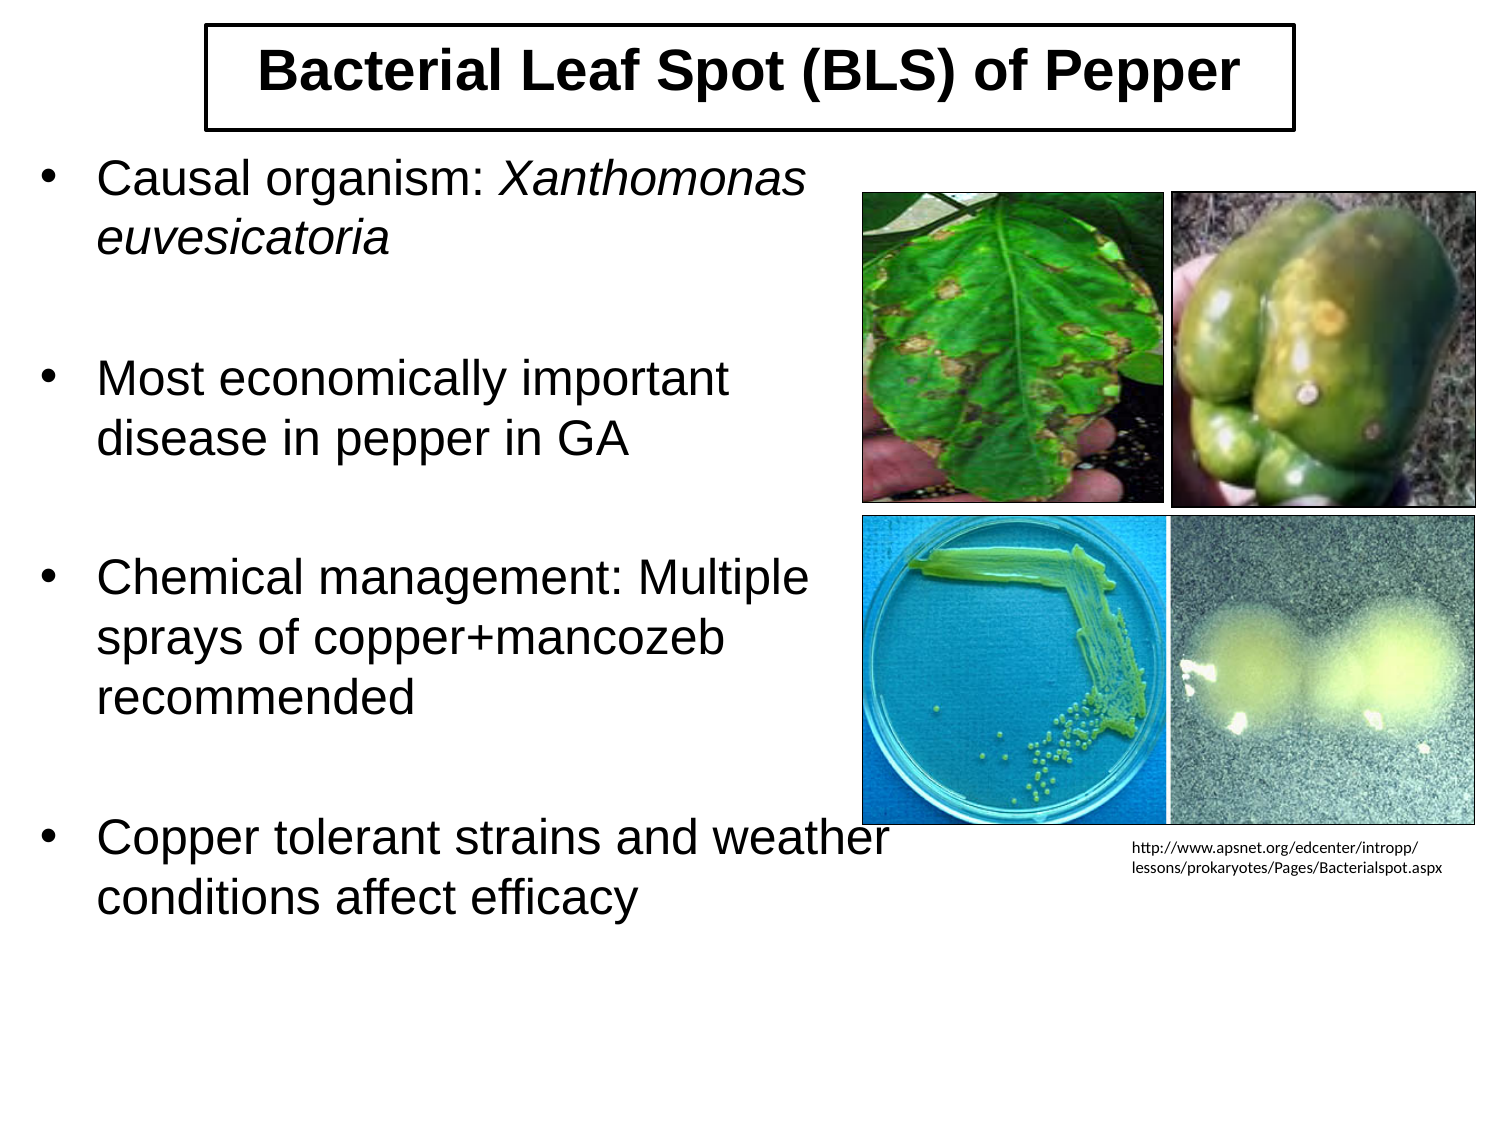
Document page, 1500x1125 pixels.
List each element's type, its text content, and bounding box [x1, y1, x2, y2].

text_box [862, 192, 1476, 826]
text_box Bacterial Leaf Spot (BLS) of Pepper [206, 24, 1294, 131]
list Causal organism: Xanthomonas euvesicatoria Most economically important disease in pepper in GA Chemical management: Multiple sprays of copper+mancozeb recommended Copper tolerant strains and weather conditions affect efficacy [24, 137, 913, 1125]
text_box http://www.apsnet.org/edcenter/intropp/lessons/prokaryotes/Pages/Bacterialspot.aspx [1117, 833, 1471, 885]
